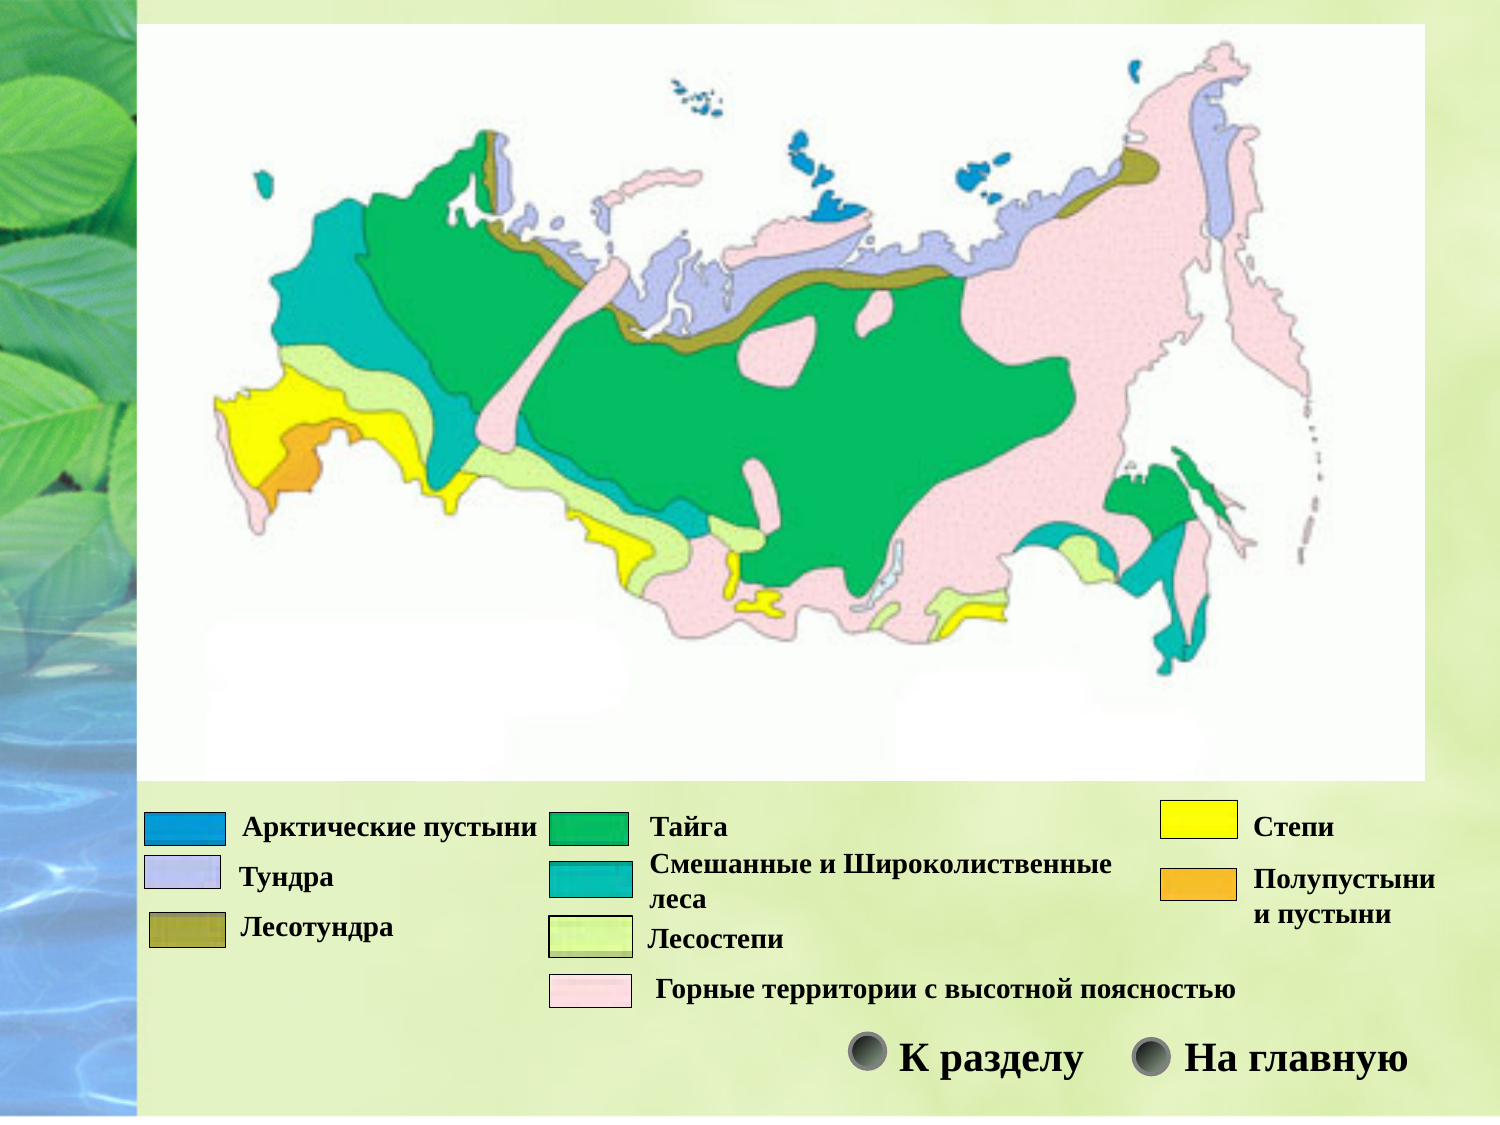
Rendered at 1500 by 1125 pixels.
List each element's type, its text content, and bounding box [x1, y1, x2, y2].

text_box Полупустыни и пустыни [1238, 851, 1458, 937]
text_box Степи [1238, 799, 1350, 850]
text_box Тайга [634, 799, 743, 837]
text_box Лесостепи [632, 912, 799, 963]
text_box Тундра [224, 849, 350, 900]
text_box Лесотундра [225, 899, 409, 950]
text_box На главную [1169, 1021, 1425, 1087]
text_box [847, 1031, 884, 1071]
text_box К разделу [884, 1021, 1100, 1087]
picture [0, 0, 1500, 1125]
text_box Смешанные и Широколиственные леса [634, 837, 1135, 923]
text_box Арктические пустыни [227, 799, 553, 850]
text_box [1131, 1036, 1169, 1077]
text_box Горные территории с высотной поясностью [640, 962, 1252, 1013]
